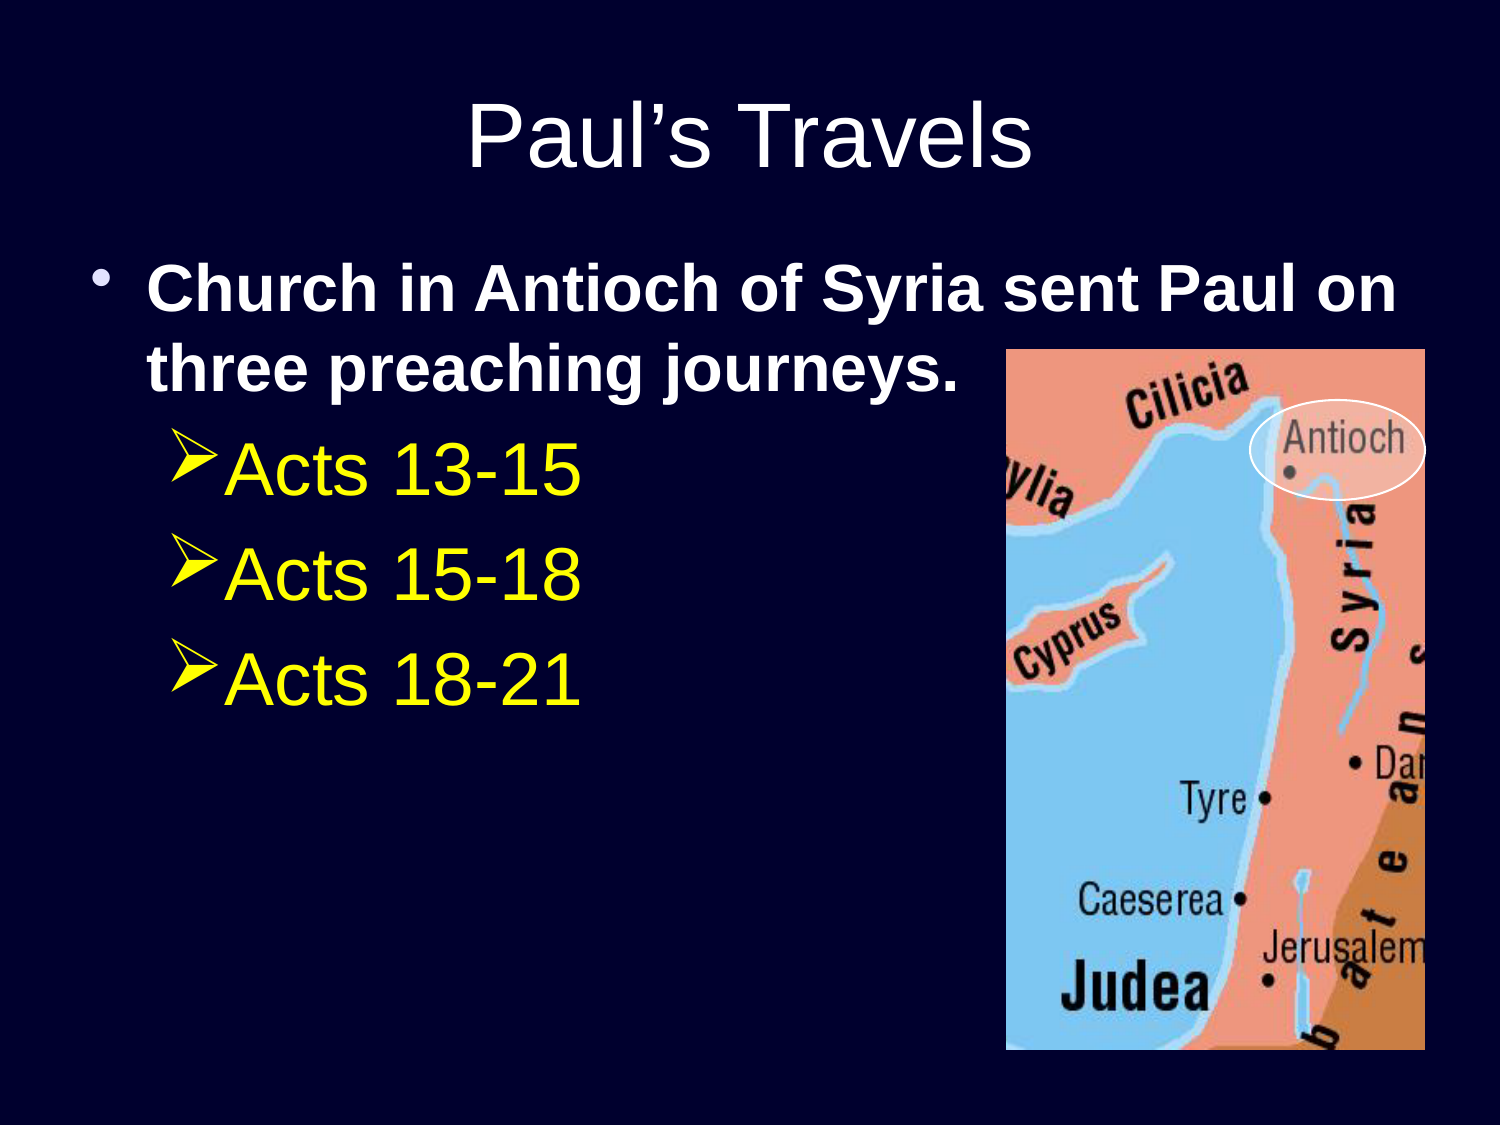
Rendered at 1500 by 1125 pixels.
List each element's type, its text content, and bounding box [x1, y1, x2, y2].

title Paul’s Travels [74, 29, 1426, 233]
picture [1006, 349, 1426, 1051]
list Church in Antioch of Syria sent Paul on three preaching journeys. Acts 13-15 Acts 15-18 Acts 18-21 [74, 237, 1426, 891]
